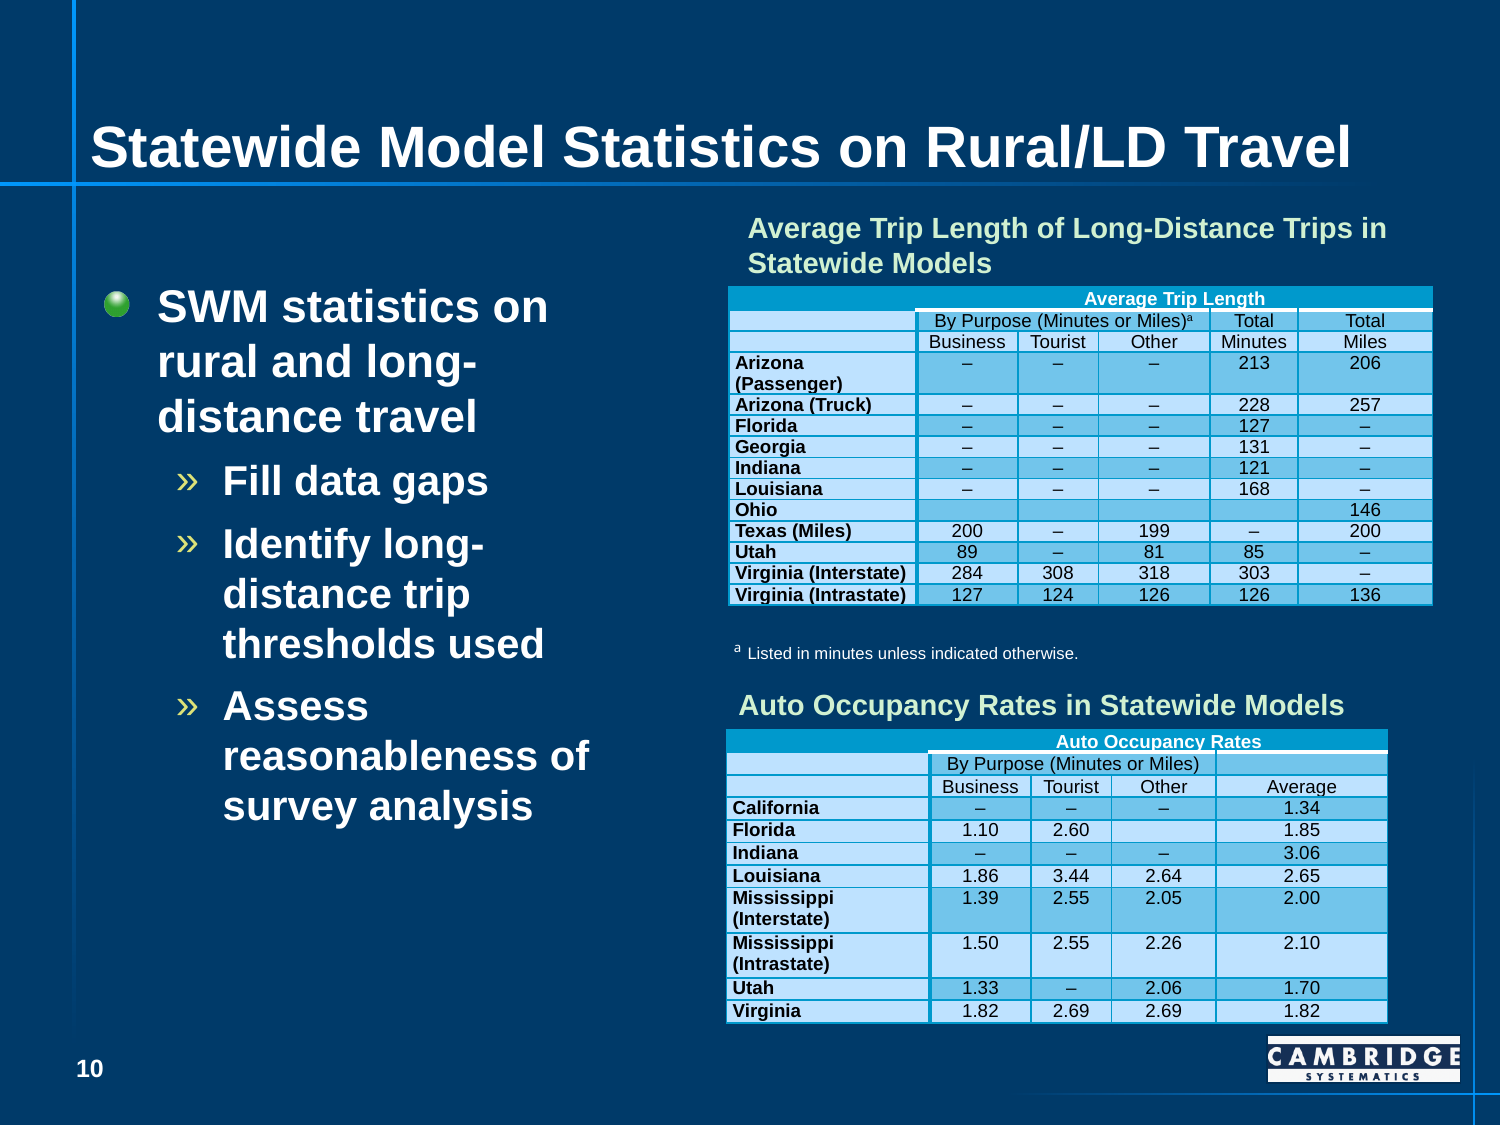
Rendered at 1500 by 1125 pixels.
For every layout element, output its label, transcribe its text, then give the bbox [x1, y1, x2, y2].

table_cell Business [932, 776, 1030, 796]
table_cell Indiana [730, 458, 915, 478]
table_cell Other [1112, 776, 1215, 796]
table_cell Ohio [730, 500, 915, 520]
table_cell 228 [1211, 395, 1297, 414]
table_cell Virginia (Intrastate) [730, 585, 915, 604]
table_cell – [1032, 843, 1111, 864]
table_cell 206 [1299, 353, 1432, 393]
table_cell 127 [1211, 416, 1297, 435]
table_cell – [1019, 543, 1098, 562]
table_cell – [1099, 458, 1209, 478]
table_cell 1.86 [932, 866, 1030, 887]
table_cell Minutes [1211, 332, 1297, 351]
table_cell Louisiana [730, 479, 915, 499]
table_cell Average [1217, 776, 1387, 796]
table_cell 3.44 [1032, 866, 1111, 887]
table_cell Virginia (Interstate) [730, 564, 915, 583]
table_cell 200 [1299, 522, 1432, 541]
table_cell California [727, 798, 928, 819]
table_cell 284 [919, 564, 1017, 583]
table_cell – [1019, 522, 1098, 541]
table_cell 2.10 [1217, 934, 1387, 977]
table_cell 126 [1099, 585, 1209, 604]
table_cell Georgia [730, 437, 915, 457]
table_cell 199 [1099, 522, 1209, 541]
table_cell – [1099, 395, 1209, 414]
table_cell 1.39 [932, 888, 1030, 932]
table_cell Arizona (Passenger) [730, 353, 915, 393]
table_header [730, 288, 915, 309]
table_cell 2.05 [1112, 888, 1215, 932]
table_cell 1.70 [1217, 979, 1387, 999]
table_cell – [919, 479, 1017, 499]
table_cell 89 [919, 543, 1017, 562]
table_cell Arizona (Truck) [730, 395, 915, 414]
table_cell Tourist [1019, 332, 1098, 351]
table_cell [1099, 500, 1209, 520]
table_cell – [1099, 353, 1209, 393]
table_cell Tourist [1032, 776, 1111, 796]
table_cell 126 [1211, 585, 1297, 604]
table_cell By Purpose (Minutes or Miles)a [919, 312, 1209, 330]
table_cell Virginia [727, 1001, 928, 1022]
table_cell 1.33 [932, 979, 1030, 999]
table_cell 81 [1099, 543, 1209, 562]
table_cell 1.82 [1217, 1001, 1387, 1022]
table_cell – [1019, 353, 1098, 393]
table_cell 1.10 [932, 821, 1030, 842]
text_box Average Trip Length of Long-Distance Trips in Statewide Models [732, 201, 1430, 287]
table_cell 85 [1211, 543, 1297, 562]
table_cell [730, 311, 915, 330]
table_header [727, 731, 928, 751]
table_cell 2.65 [1217, 866, 1387, 887]
table_cell – [1019, 395, 1098, 414]
table_cell – [919, 416, 1017, 435]
table_cell – [932, 843, 1030, 864]
table_cell 2.69 [1112, 1001, 1215, 1022]
table_cell 136 [1299, 585, 1432, 604]
table_cell 1.82 [932, 1001, 1030, 1022]
table_cell [1112, 821, 1215, 842]
table_cell – [1299, 437, 1432, 457]
table_cell 2.64 [1112, 866, 1215, 887]
table_cell – [1112, 843, 1215, 864]
table_cell – [1112, 798, 1215, 819]
table_cell Utah [727, 979, 928, 999]
table_cell – [1099, 416, 1209, 435]
table_cell [727, 753, 928, 774]
table_cell 200 [919, 522, 1017, 541]
table_cell [727, 776, 928, 796]
table_cell – [1299, 458, 1432, 478]
table_cell 2.60 [1032, 821, 1111, 842]
picture [1268, 1036, 1460, 1082]
table_cell Utah [730, 543, 915, 562]
table_cell – [1032, 979, 1111, 999]
table_cell Other [1099, 332, 1209, 351]
table_cell – [919, 458, 1017, 478]
table_cell 2.69 [1032, 1001, 1111, 1022]
table_cell – [1019, 479, 1098, 499]
table_cell 146 [1299, 500, 1432, 520]
table_cell – [1211, 522, 1297, 541]
title Statewide Model Statistics on Rural/LD Travel [75, 0, 1425, 187]
table_cell 3.06 [1217, 843, 1387, 864]
table_cell 213 [1211, 353, 1297, 393]
table_cell – [932, 798, 1030, 819]
table_cell – [1019, 458, 1098, 478]
text_box Auto Occupancy Rates in Statewide Models [723, 679, 1388, 729]
table_cell – [1299, 543, 1432, 562]
table_cell Business [919, 332, 1017, 351]
table_cell 2.55 [1032, 934, 1111, 977]
table_cell – [1032, 798, 1111, 819]
table_cell Mississippi (Interstate) [727, 888, 928, 932]
table_cell – [1019, 437, 1098, 457]
table_cell 131 [1211, 437, 1297, 457]
table_cell – [1299, 479, 1432, 499]
table_cell 308 [1019, 564, 1098, 583]
slide_number 9 [61, 1037, 170, 1097]
table_cell [1019, 500, 1098, 520]
picture [100, 287, 133, 321]
table_cell [919, 500, 1017, 520]
table_cell Indiana [727, 843, 928, 864]
table_cell – [919, 395, 1017, 414]
table_cell 2.06 [1112, 979, 1215, 999]
table_cell 257 [1299, 395, 1432, 414]
table_cell 318 [1099, 564, 1209, 583]
table_cell 168 [1211, 479, 1297, 499]
table_cell 2.55 [1032, 888, 1111, 932]
table_cell – [1099, 437, 1209, 457]
table_cell – [919, 437, 1017, 457]
table_cell Texas (Miles) [730, 522, 915, 541]
table_header Auto Occupancy Rates [932, 731, 1387, 750]
table_cell 127 [919, 585, 1017, 604]
text_box a Listed in minutes unless indicated otherwise. [719, 628, 1095, 672]
table_cell Total [1299, 312, 1432, 330]
table_cell By Purpose (Minutes or Miles) [932, 754, 1215, 774]
table_cell – [1019, 416, 1098, 435]
table_cell 1.85 [1217, 821, 1387, 842]
table_cell – [1299, 416, 1432, 435]
table_cell 121 [1211, 458, 1297, 478]
table_cell 2.00 [1217, 888, 1387, 932]
table_cell Florida [730, 416, 915, 435]
table_cell 1.34 [1217, 798, 1387, 819]
table_cell Mississippi (Intrastate) [727, 934, 928, 977]
table_cell 303 [1211, 564, 1297, 583]
table_cell Total [1211, 312, 1297, 330]
table_cell Miles [1299, 332, 1432, 351]
table_cell Florida [727, 821, 928, 842]
table_header Average Trip Length [919, 288, 1432, 308]
table_cell 1.50 [932, 934, 1030, 977]
table_cell – [1299, 564, 1432, 583]
table_cell 124 [1019, 585, 1098, 604]
table_cell – [1099, 479, 1209, 499]
table_cell [1211, 500, 1297, 520]
table_cell [1217, 754, 1387, 774]
table_cell Louisiana [727, 866, 928, 887]
table_cell – [919, 353, 1017, 393]
list SWM statistics on rural and long-distance travel Fill data gaps Identify long-distance trip thresholds used Assess reasonableness of survey analysis [85, 269, 633, 900]
table_cell 2.26 [1112, 934, 1215, 977]
table_cell [730, 332, 915, 351]
